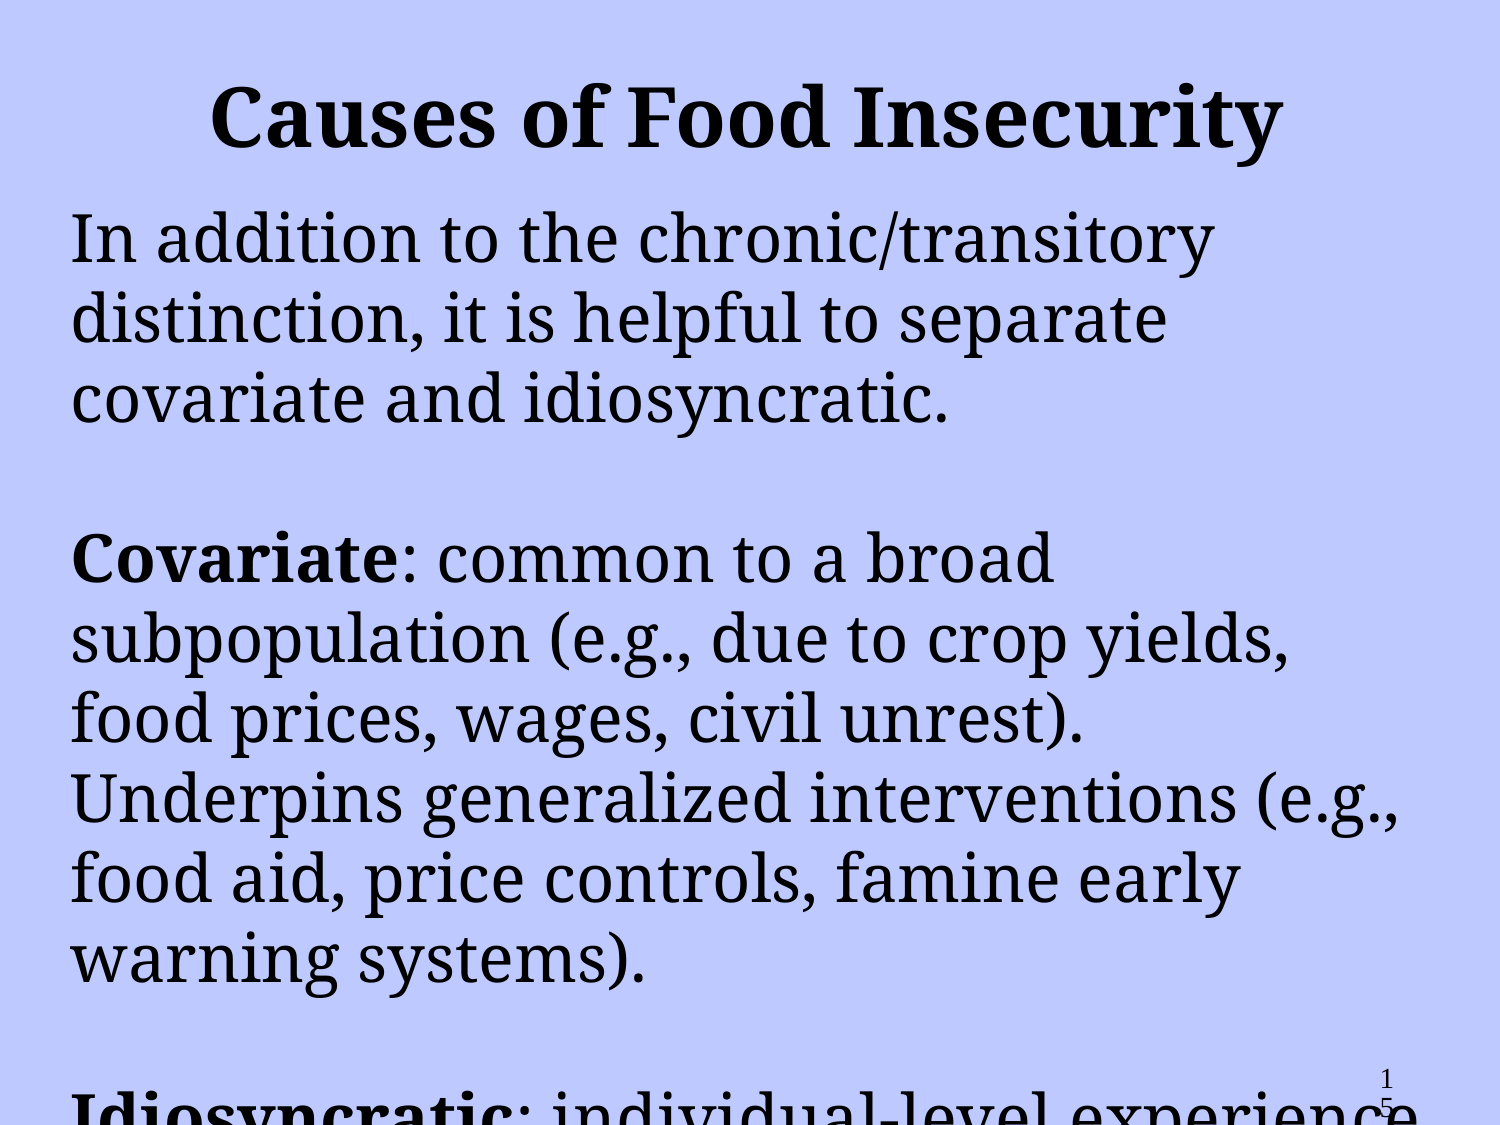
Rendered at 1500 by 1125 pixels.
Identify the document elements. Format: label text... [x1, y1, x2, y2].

title Causes of Food Insecurity [74, 14, 1426, 186]
slide_number 15 [1364, 1051, 1413, 1101]
list In addition to the chronic/transitory distinction, it is helpful to separate covariate and idiosyncratic. Covariate: common to a broad subpopulation (e.g., due to crop yields, food prices, wages, civil unrest). Underpins generalized interventions (e.g., food aid, price controls, famine early warning systems). Idiosyncratic: individual-level experience (e.g., gender, religion, occupation, age, land holdings). Essential to successful targeting of interventions. [61, 186, 1438, 1051]
